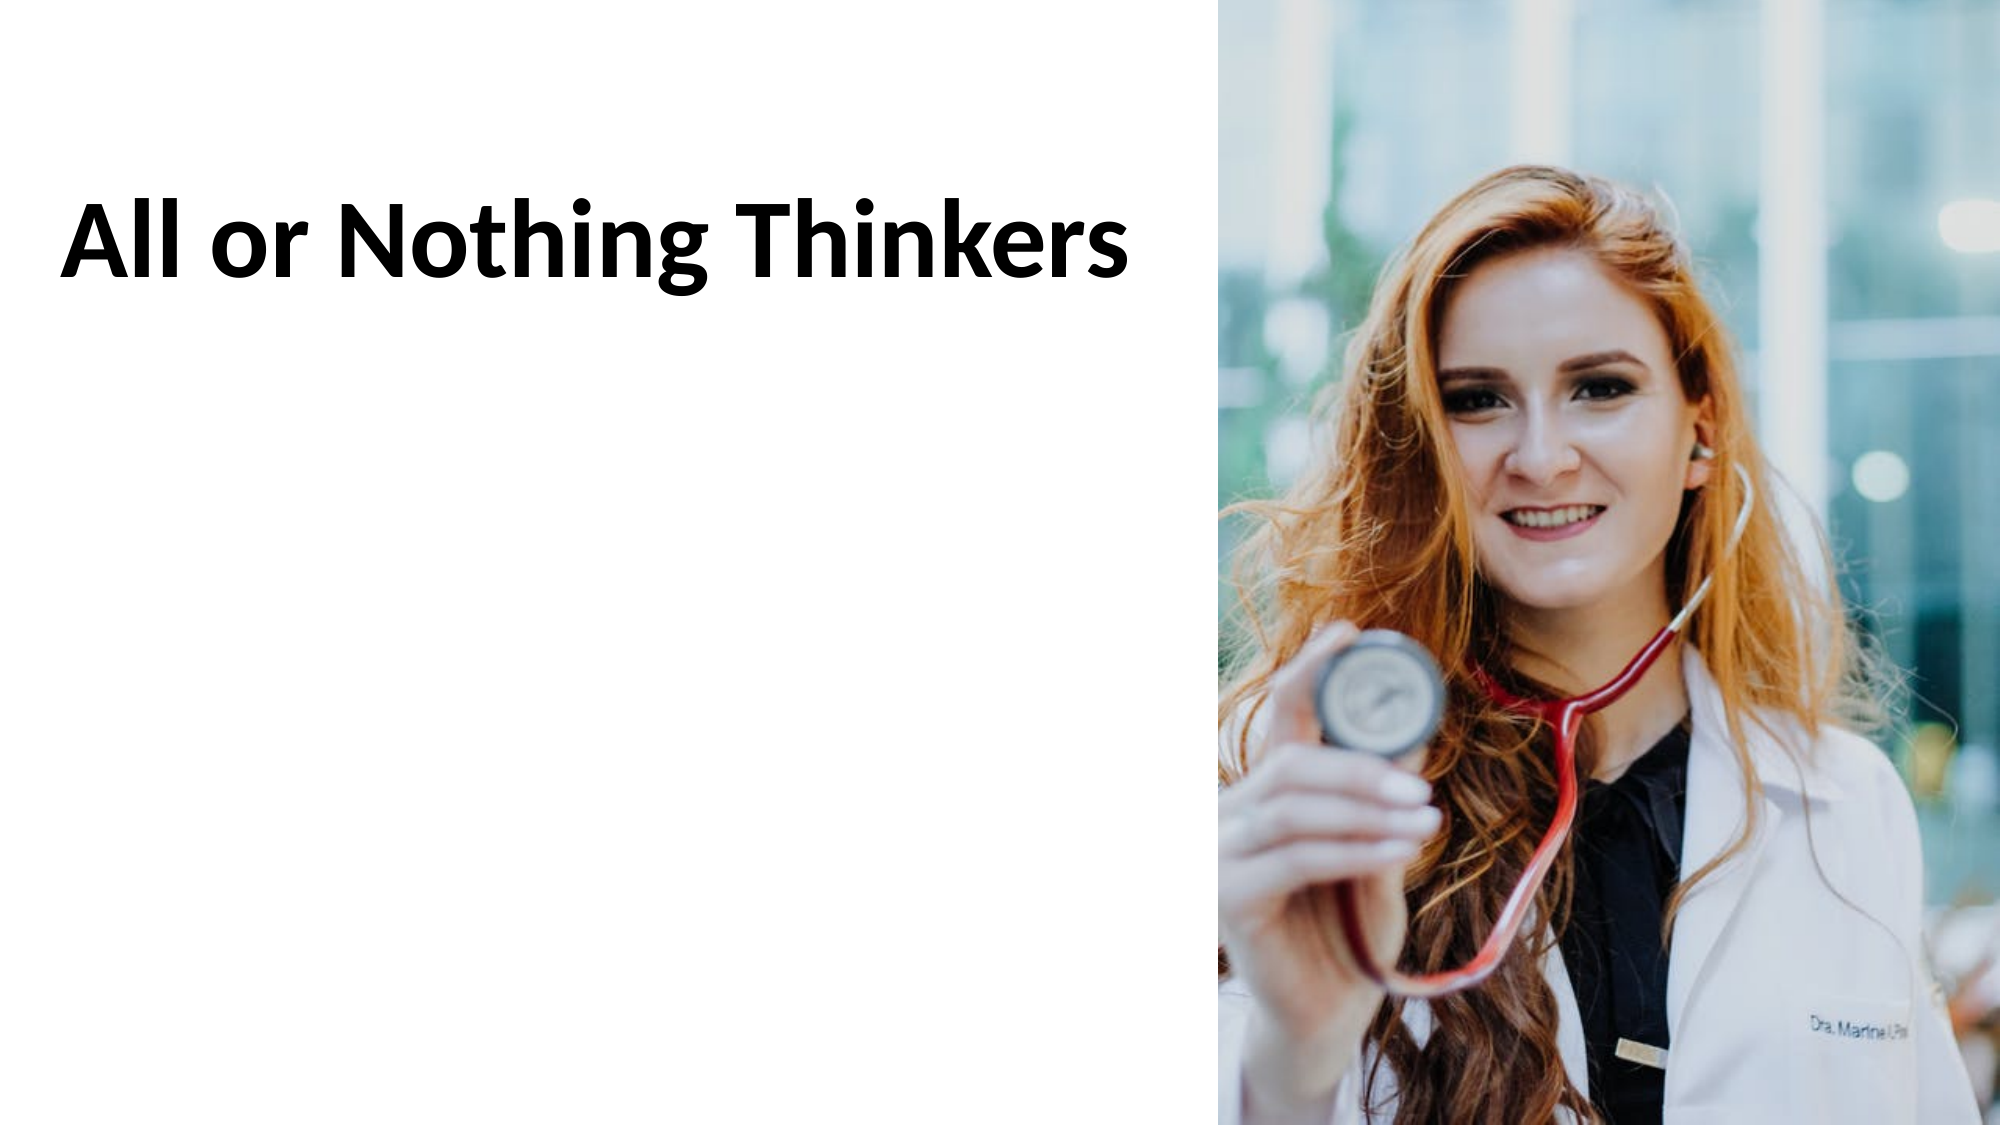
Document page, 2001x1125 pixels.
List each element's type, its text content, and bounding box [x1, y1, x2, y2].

picture [1218, 0, 2000, 1125]
title All or Nothing Thinkers [0, 200, 1218, 418]
